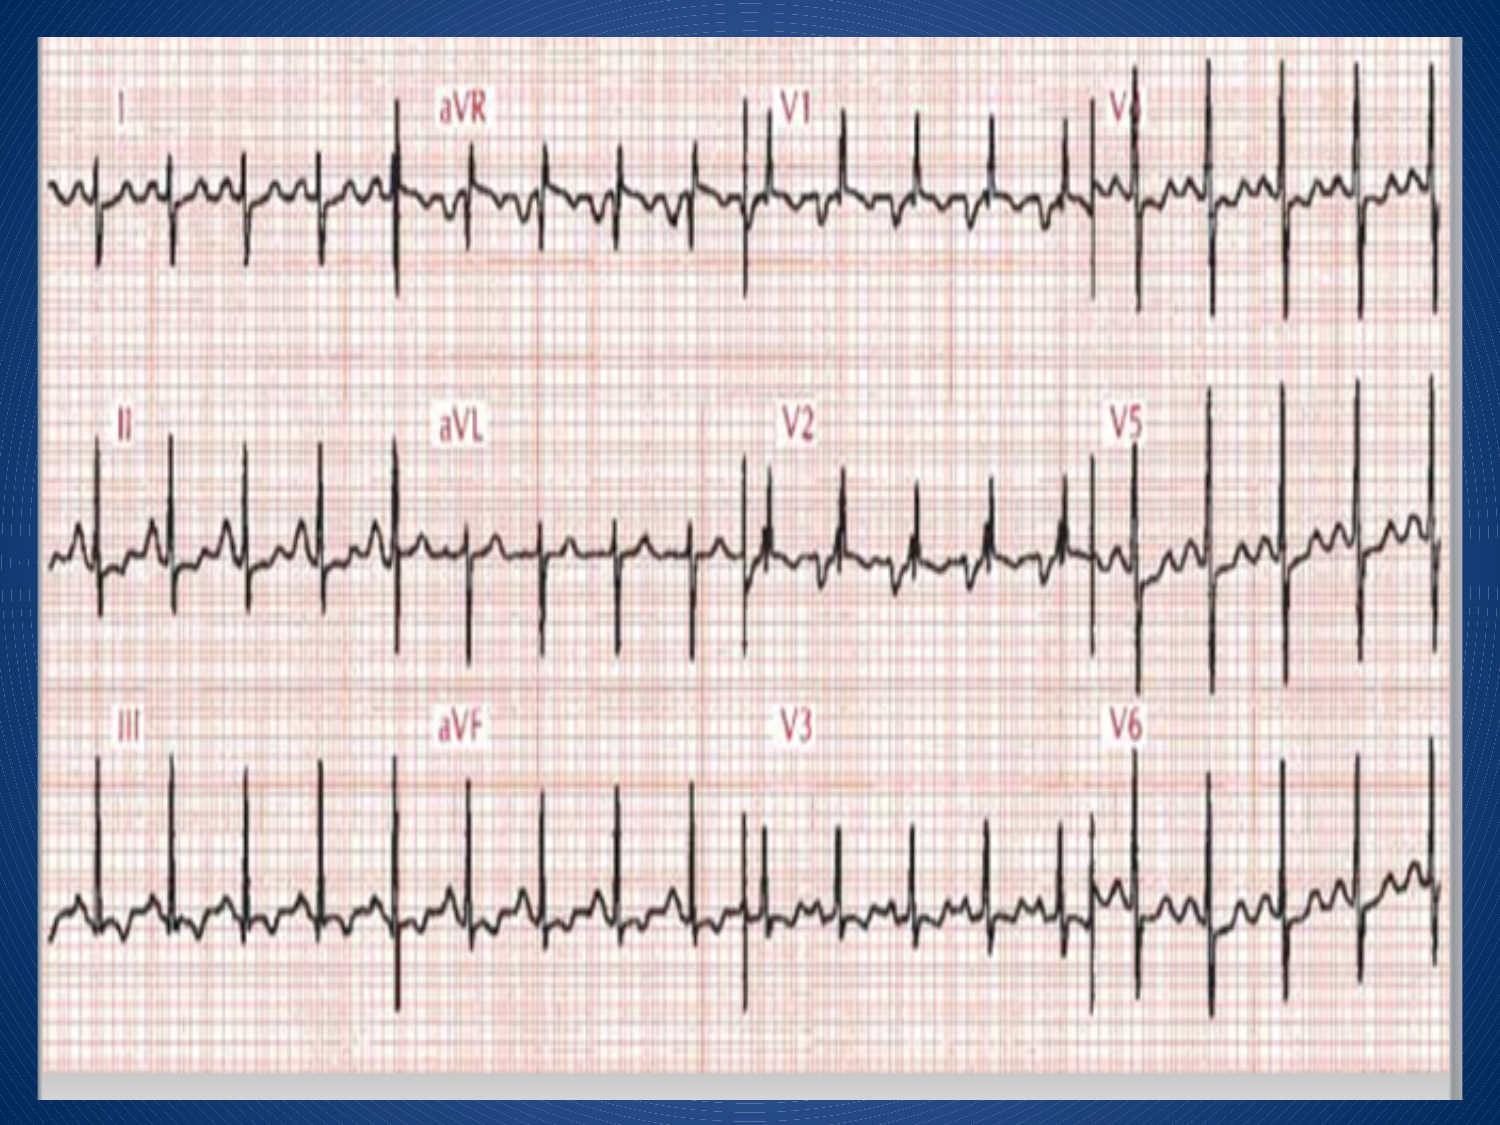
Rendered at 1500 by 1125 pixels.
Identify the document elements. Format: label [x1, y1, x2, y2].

picture [37, 37, 1463, 1101]
